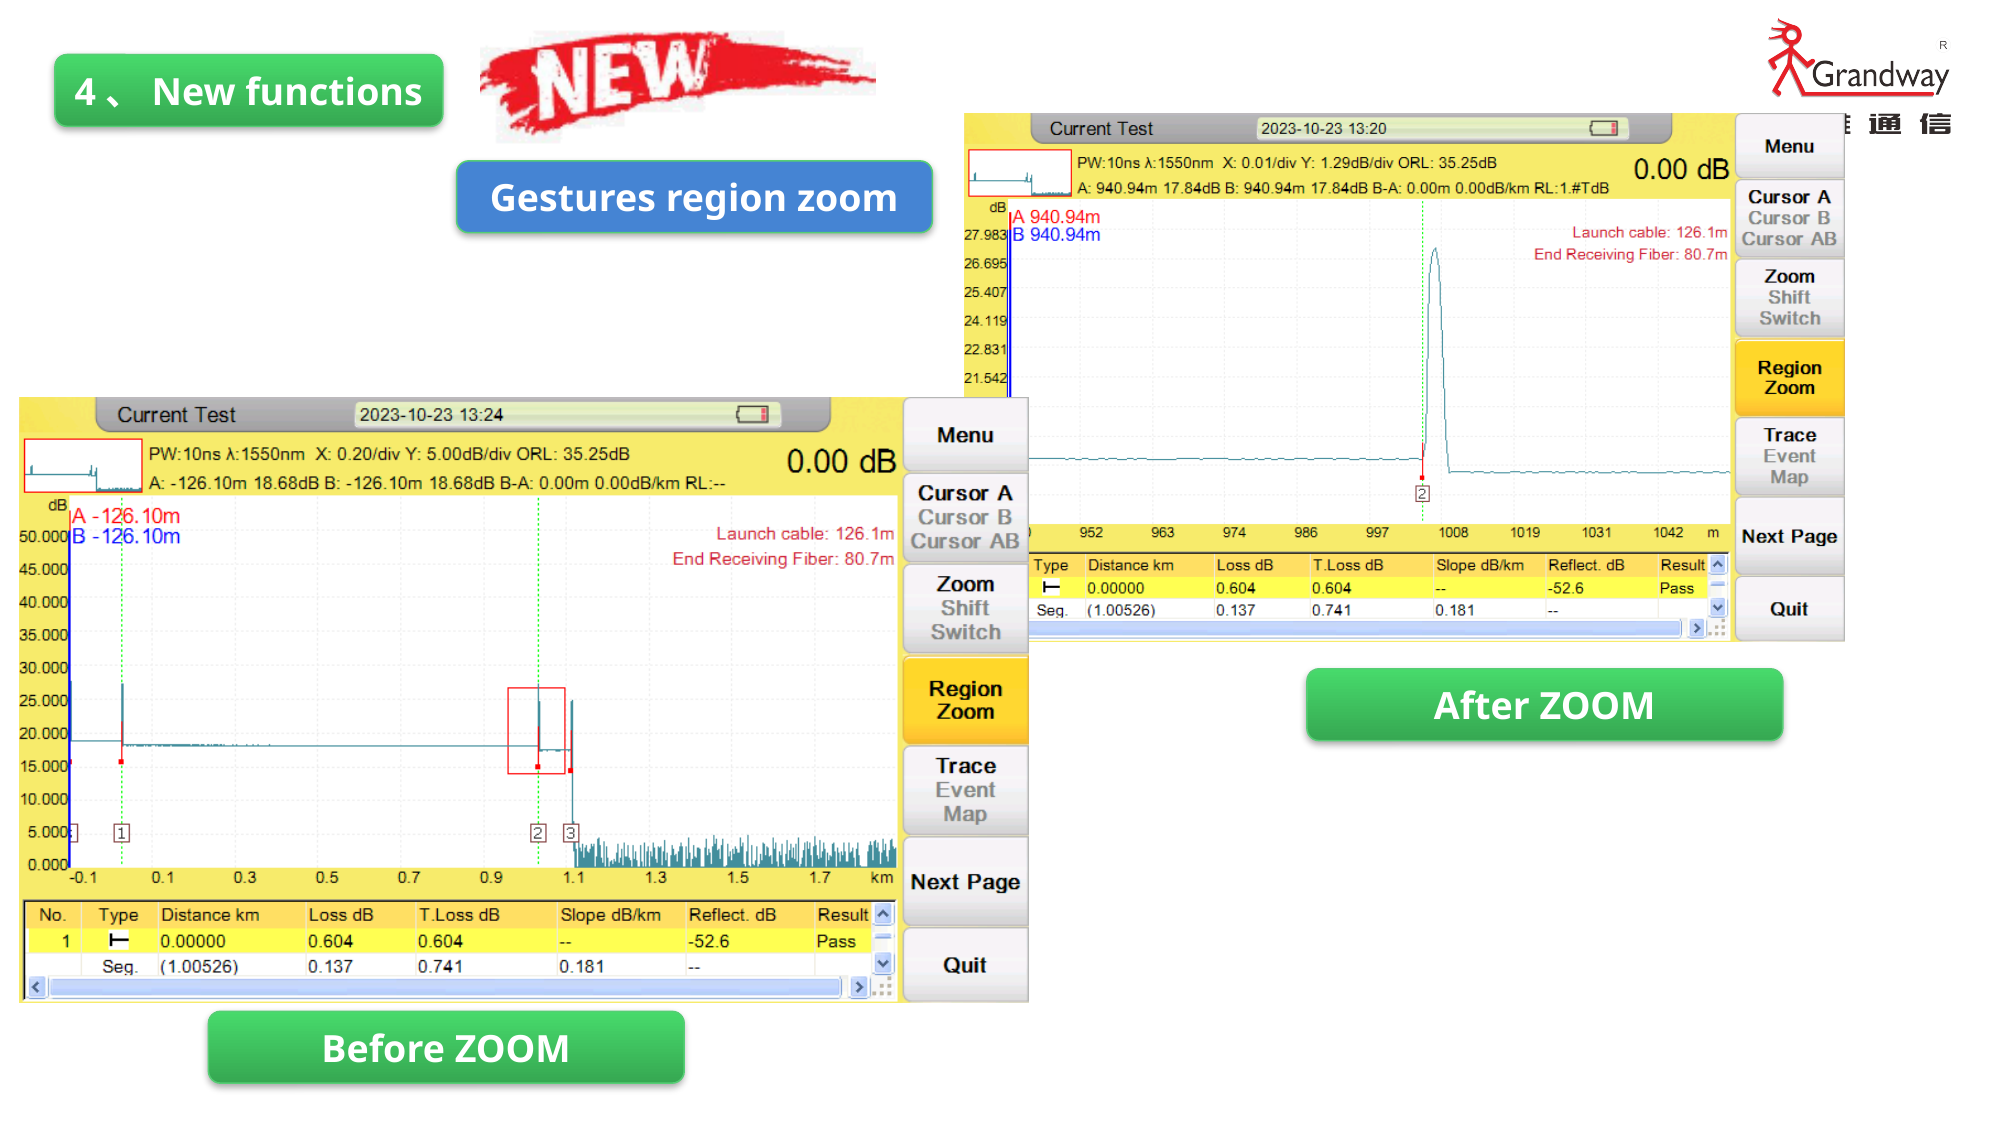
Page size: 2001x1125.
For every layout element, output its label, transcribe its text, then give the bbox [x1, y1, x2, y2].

text_box After ZOOM [1306, 668, 1784, 742]
picture [19, 18, 1951, 1003]
text_box Gestures region zoom [455, 160, 934, 234]
text_box 4、New functions [54, 53, 444, 128]
text_box Before ZOOM [207, 1011, 685, 1084]
picture [479, 0, 876, 175]
